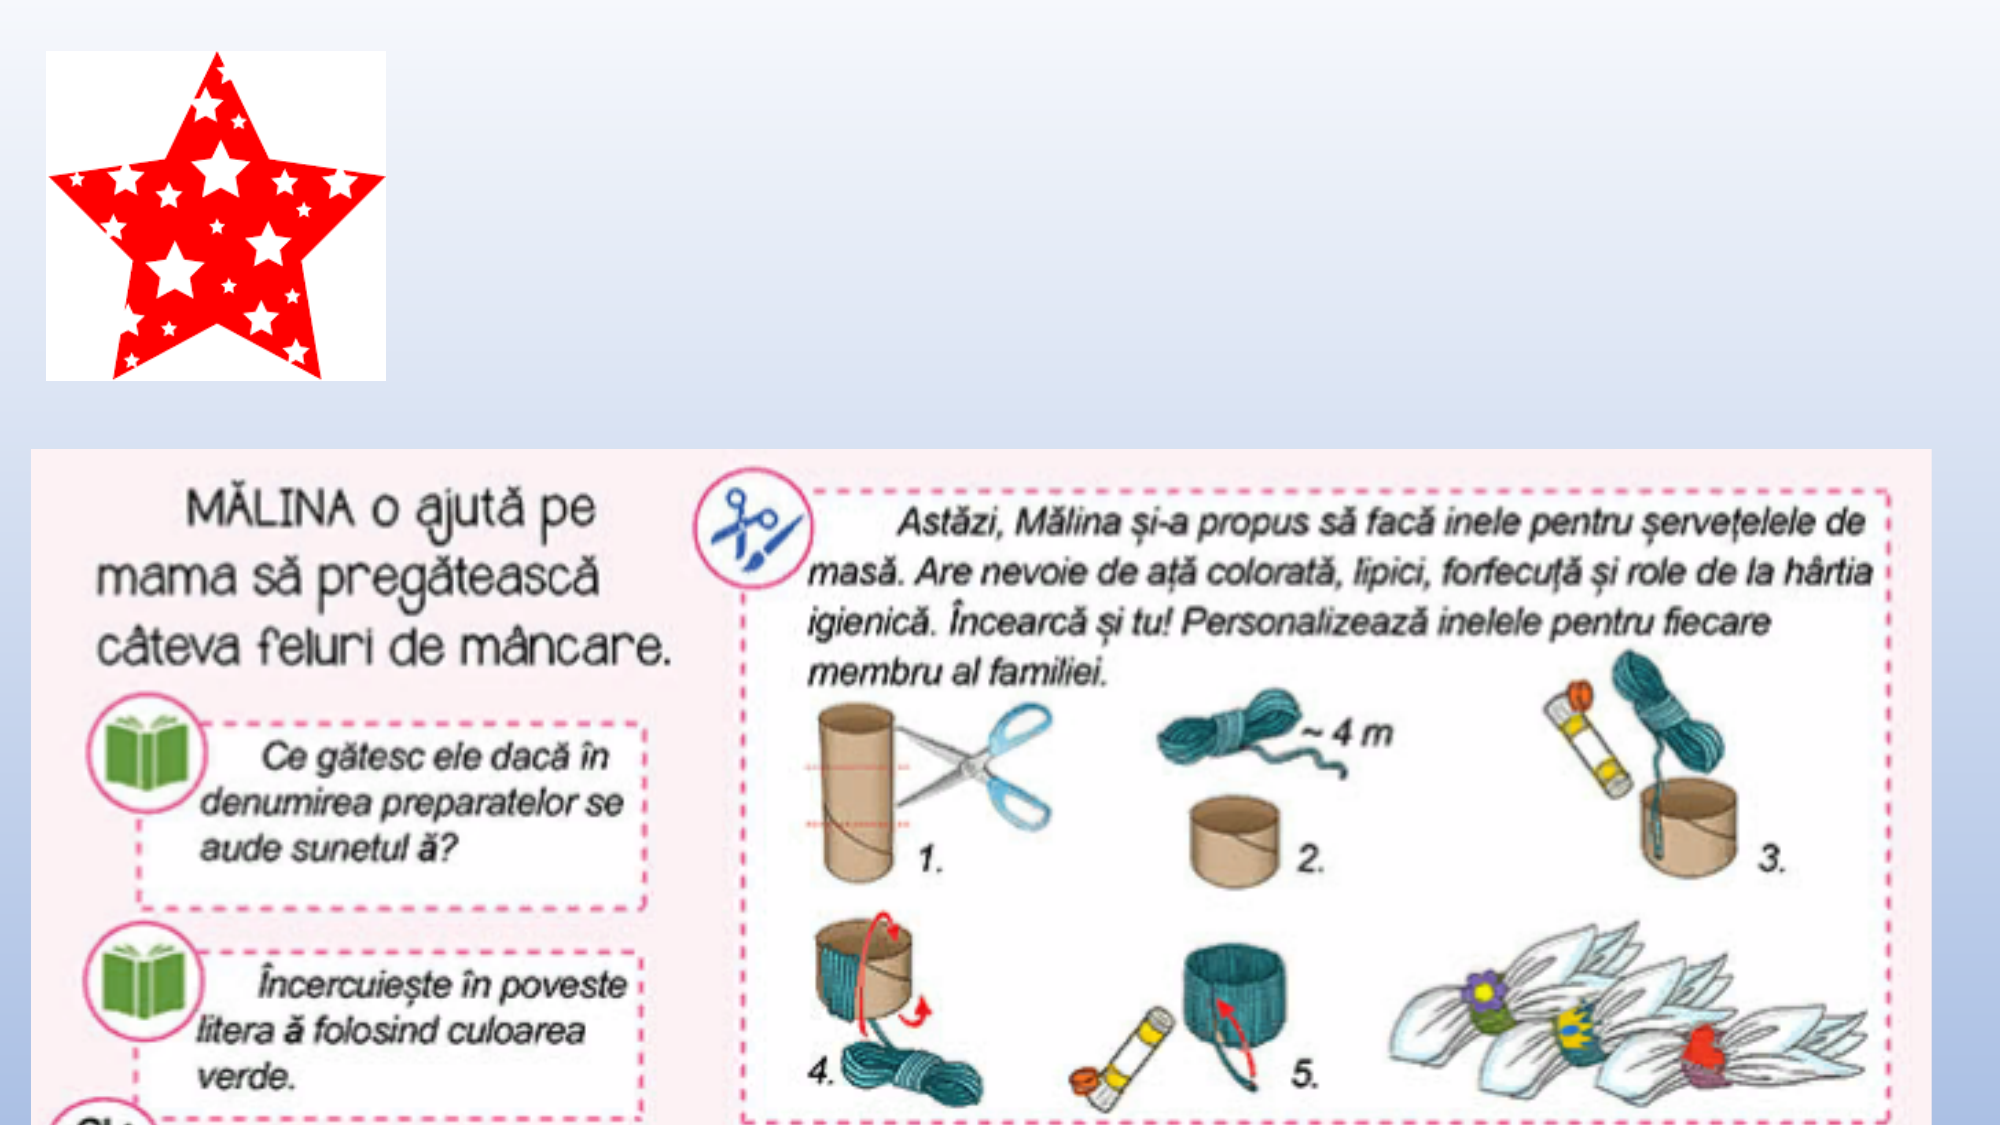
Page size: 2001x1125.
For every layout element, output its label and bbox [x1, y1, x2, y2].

picture [46, 51, 386, 381]
picture [31, 449, 1932, 1125]
